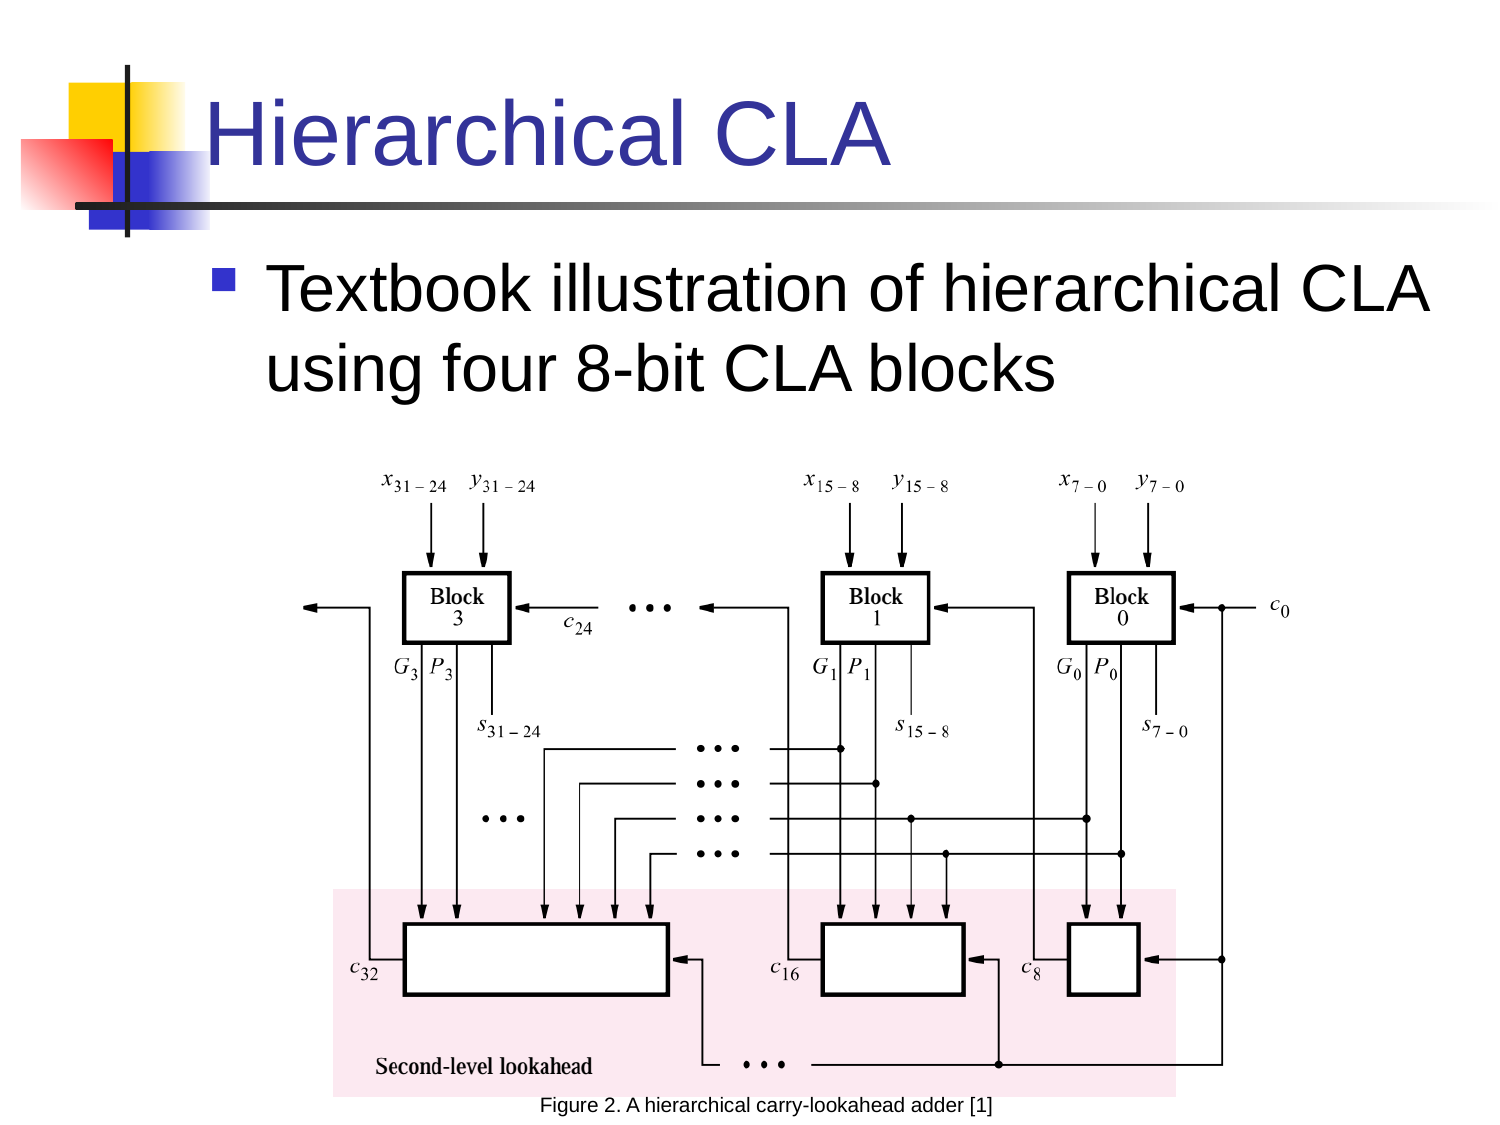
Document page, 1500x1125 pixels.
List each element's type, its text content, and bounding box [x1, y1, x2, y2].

list Textbook illustration of hierarchical CLA using four 8-bit CLA blocks [193, 237, 1469, 1006]
text_box Figure 2. A hierarchical carry-lookahead adder [1] [524, 1105, 1188, 1125]
picture [266, 449, 1316, 1097]
title Hierarchical CLA [188, 3, 1468, 192]
